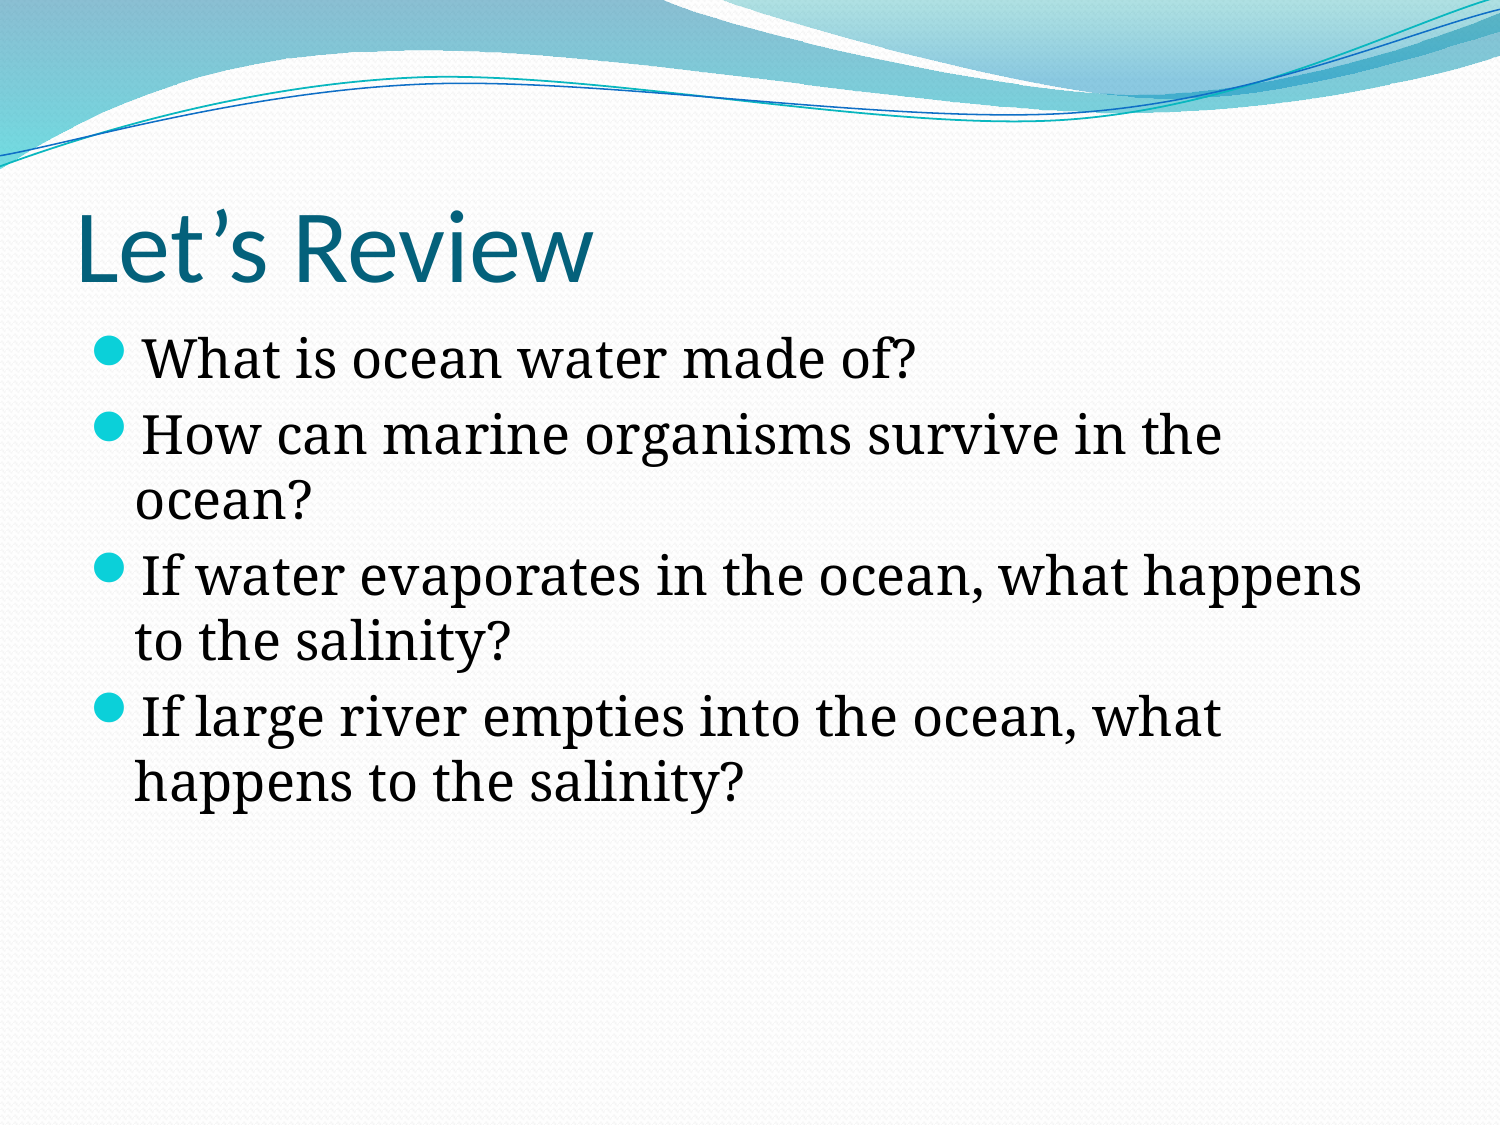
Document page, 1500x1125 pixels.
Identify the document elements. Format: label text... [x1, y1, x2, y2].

title Let’s Review [75, 115, 1425, 303]
list What is ocean water made of? How can marine organisms survive in the ocean? If water evaporates in the ocean, what happens to the salinity? If large river empties into the ocean, what happens to the salinity? [75, 317, 1425, 1038]
